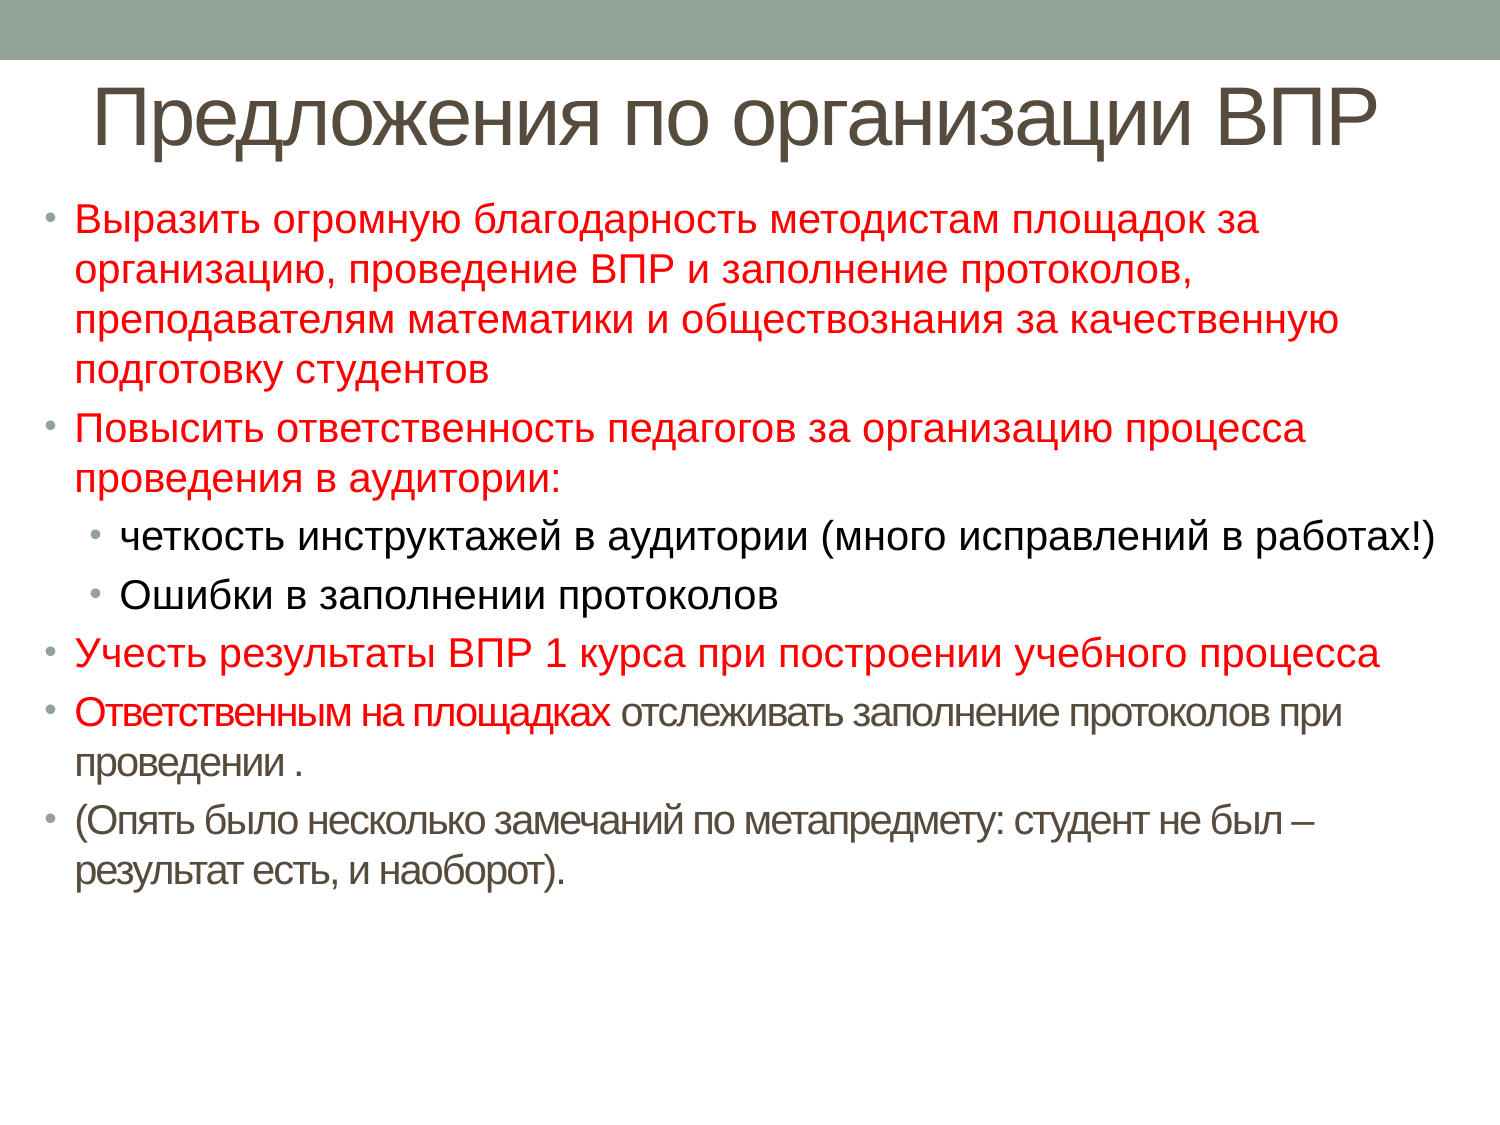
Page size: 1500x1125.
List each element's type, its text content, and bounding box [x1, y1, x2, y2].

list Выразить огромную благодарность методистам площадок за организацию, проведение ВПР и заполнение протоколов, преподавателям математики и обществознания за качественную подготовку студентов Повысить ответственность педагогов за организацию процесса проведения в аудитории: четкость инструктажей в аудитории (много исправлений в работах!) Ошибки в заполнении протоколов Учесть результаты ВПР 1 курса при построении учебного процесса Ответственным на площадках отслеживать заполнение протоколов при проведении . (Опять было несколько замечаний по метапредмету: студент не был – результат есть, и наоборот). [29, 184, 1483, 1106]
title Предложения по организации ВПР [76, 30, 1427, 184]
